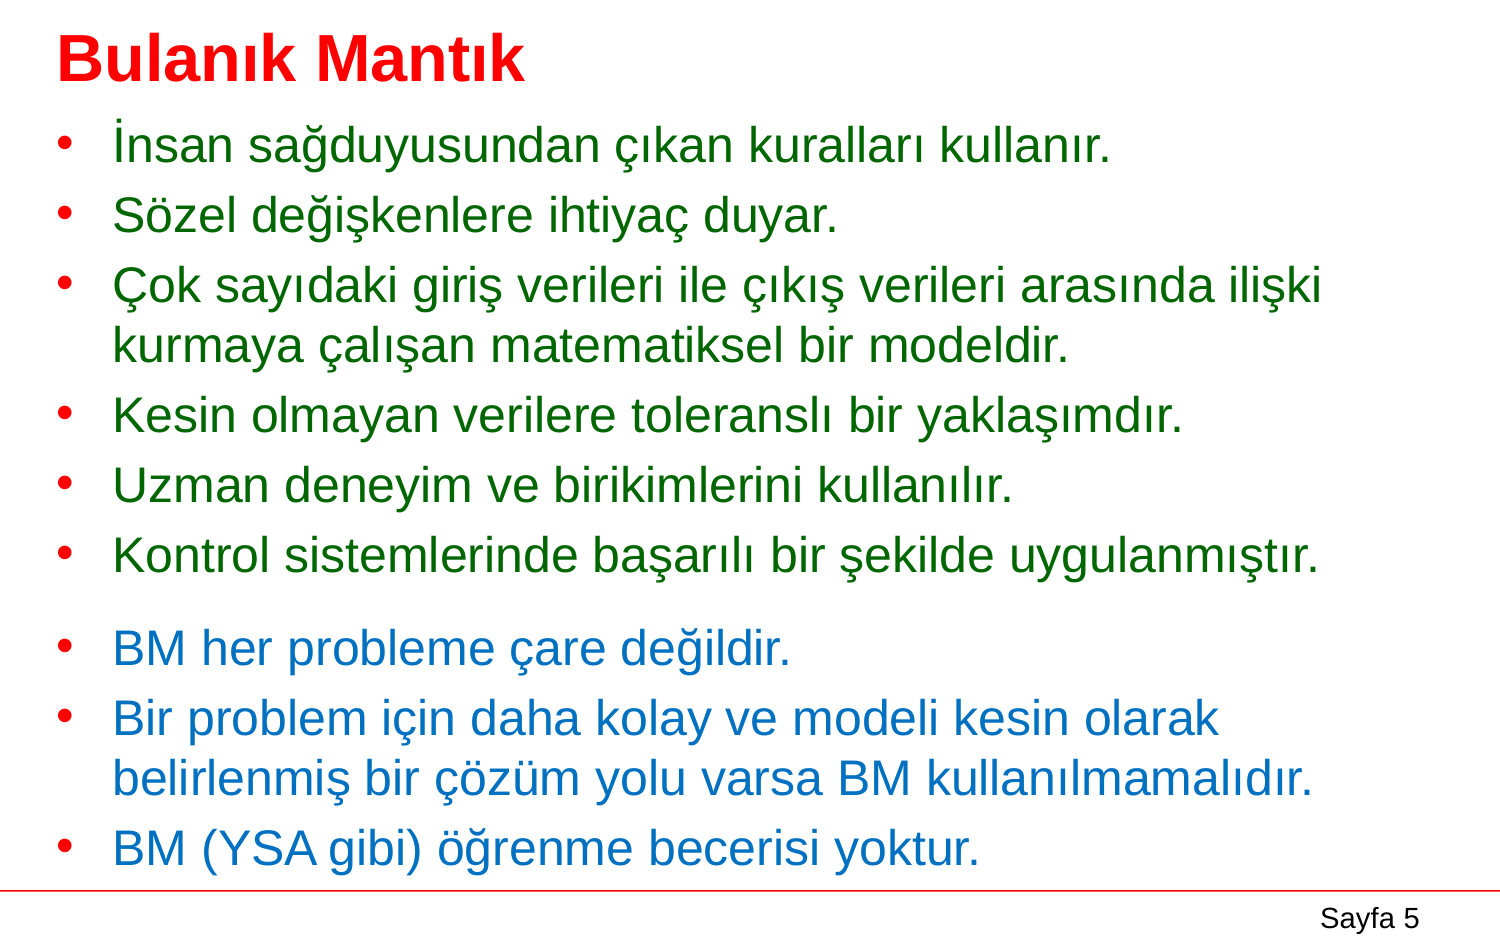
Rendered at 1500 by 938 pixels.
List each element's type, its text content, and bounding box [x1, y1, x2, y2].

list İnsan sağduyusundan çıkan kuralları kullanır. Sözel değişkenlere ihtiyaç duyar. Çok sayıdaki giriş verileri ile çıkış verileri arasında ilişki kurmaya çalışan matematiksel bir modeldir. Kesin olmayan verilere toleranslı bir yaklaşımdır. Uzman deneyim ve birikimlerini kullanılır. Kontrol sistemlerinde başarılı bir şekilde uygulanmıştır. BM her probleme çare değildir. Bir problem için daha kolay ve modeli kesin olarak belirlenmiş bir çözüm yolu varsa BM kullanılmamalıdır. BM (YSA gibi) öğrenme becerisi yoktur. [40, 104, 1471, 880]
title Bulanık Mantık [40, 5, 1424, 104]
